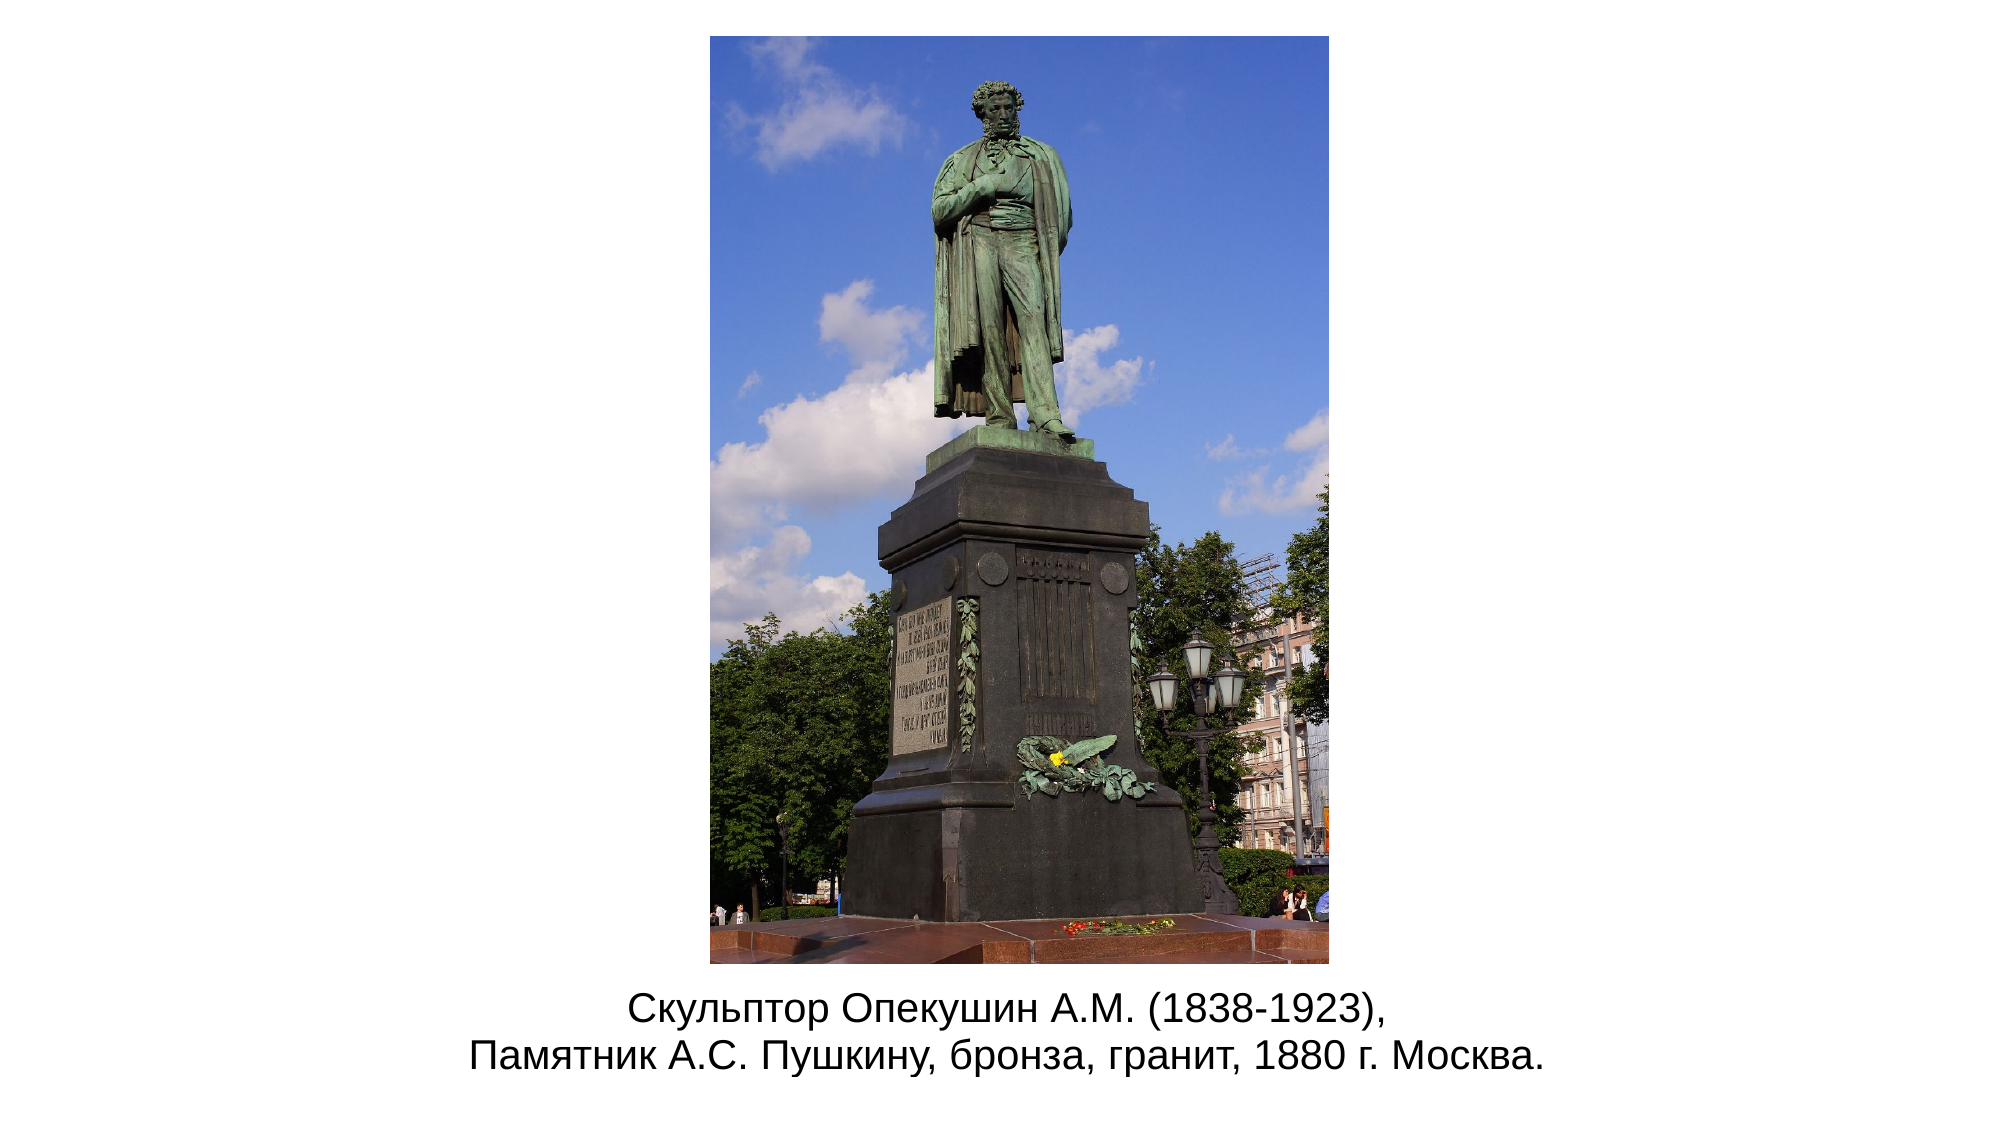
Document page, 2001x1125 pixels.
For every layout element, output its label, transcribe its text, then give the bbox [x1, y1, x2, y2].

picture [709, 35, 1329, 964]
table_header Скульптор Опекушин А.М. (1838-1923), Памятник А.С. Пушкину, бронза, гранит, 1880 г. Москва. [151, 986, 1874, 1077]
